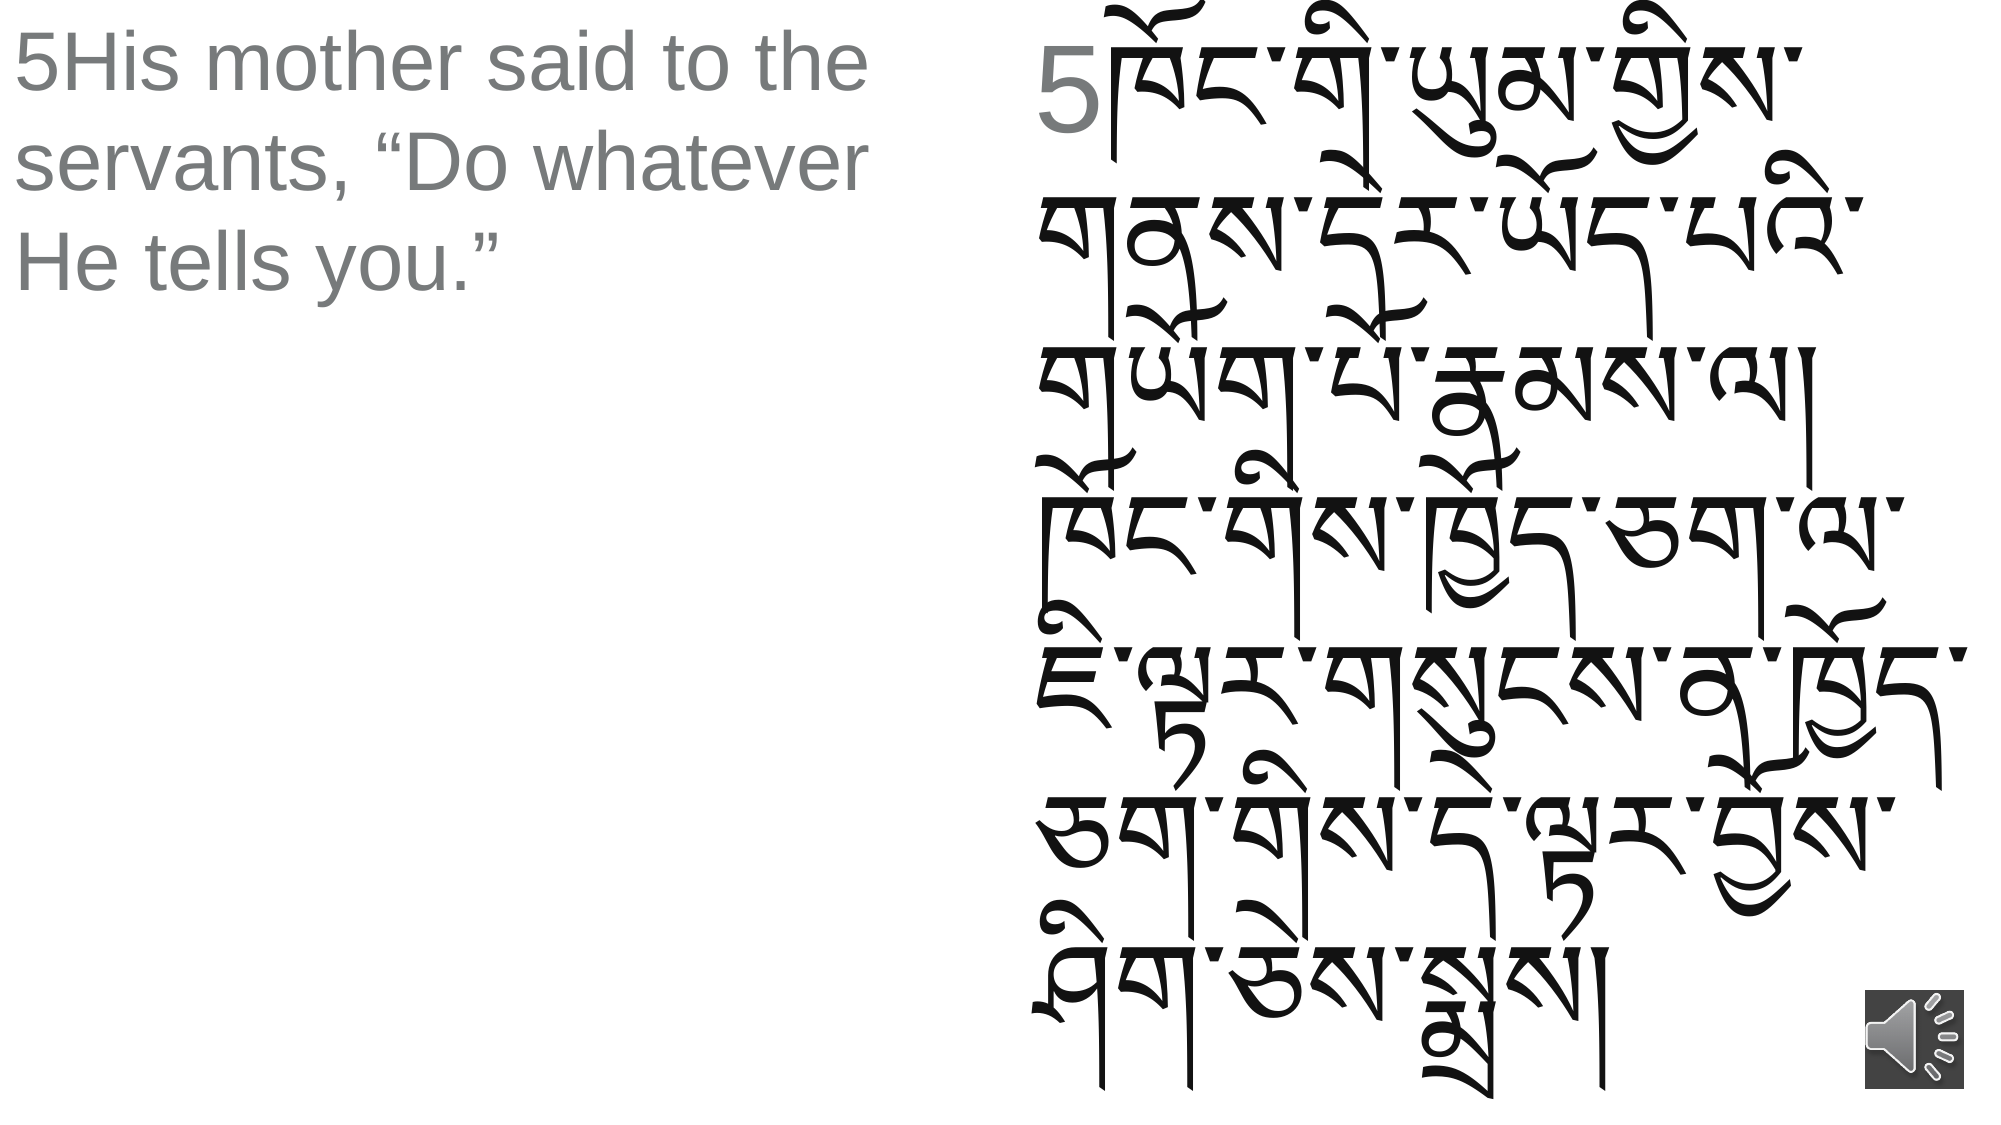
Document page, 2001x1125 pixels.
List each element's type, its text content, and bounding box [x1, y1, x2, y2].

text_box 5ཁོང་གི་ཡུམ་གྱིས་གནས་དེར་ཡོད་པའི་གཡོག་པོ་རྣམས༌ལ། ཁོང་གིས་ཁྱོད་ཅག་ལ་ཇི་ལྟར་གསུངས་ན་ཁྱོད་ཅག་གིས་དེ་ལྟར་བྱོས་ཤིག་ཅེས་སྨྲས། [1019, 0, 2000, 1125]
text_box 5His mother said to the servants, “Do whatever He tells you.” [0, 0, 981, 1125]
picture [1864, 989, 1965, 1090]
